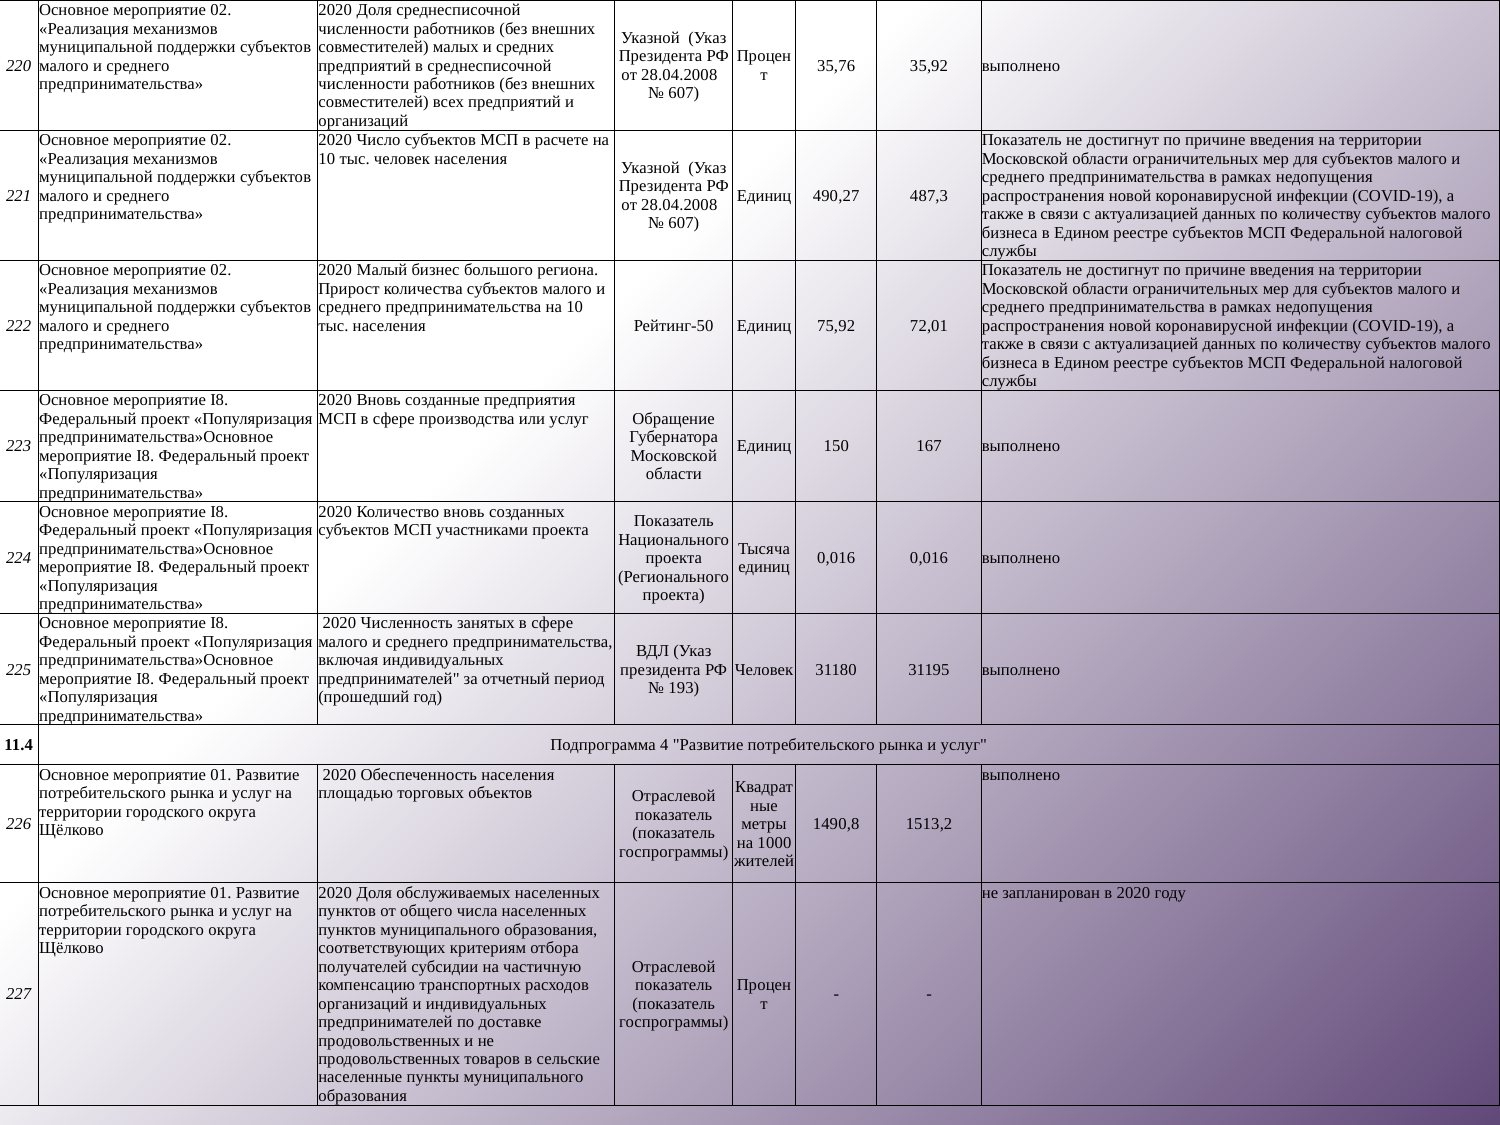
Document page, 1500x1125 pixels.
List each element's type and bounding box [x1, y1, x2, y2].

table_cell [733, 131, 795, 260]
table_cell [733, 502, 795, 613]
table_cell [615, 391, 732, 501]
table_cell [733, 391, 795, 501]
table_cell [615, 131, 732, 260]
table_cell [0, 261, 38, 390]
table_cell [733, 883, 795, 1105]
table_cell [39, 883, 317, 1105]
table_cell [39, 725, 1499, 764]
table_cell [318, 391, 614, 501]
table_cell [877, 502, 981, 613]
table_cell [318, 131, 614, 260]
table_cell [0, 391, 38, 501]
table_cell [318, 614, 614, 724]
table_cell [796, 883, 876, 1105]
table_cell [615, 502, 732, 613]
table_cell [318, 765, 614, 882]
table_cell [615, 261, 732, 390]
table_header [615, 1, 732, 130]
table_cell [877, 614, 981, 724]
table_cell [0, 765, 38, 882]
table_cell [877, 391, 981, 501]
table_cell [982, 765, 1499, 882]
table_cell [877, 261, 981, 390]
table_cell [796, 261, 876, 390]
table_cell [39, 502, 317, 613]
table_cell [0, 614, 38, 724]
table_header [733, 1, 795, 130]
table_cell [877, 765, 981, 882]
table_cell [0, 502, 38, 613]
table_header [796, 1, 876, 130]
table_cell [982, 614, 1499, 724]
table_cell [796, 502, 876, 613]
table_header [39, 1, 317, 130]
table_cell [982, 261, 1499, 390]
table_cell [0, 883, 38, 1105]
table_cell [733, 614, 795, 724]
table_cell [982, 131, 1499, 260]
table_cell [796, 131, 876, 260]
table_cell [796, 614, 876, 724]
table_cell [318, 261, 614, 390]
table_cell [615, 765, 732, 882]
table_cell [39, 261, 317, 390]
table_cell [0, 725, 38, 764]
table_cell [39, 614, 317, 724]
table_header [318, 1, 614, 130]
table_cell [796, 391, 876, 501]
table_cell [982, 391, 1499, 501]
table_cell [982, 883, 1499, 1105]
table_cell [733, 765, 795, 882]
table_cell [796, 765, 876, 882]
table_cell [733, 261, 795, 390]
table_cell [39, 765, 317, 882]
table_cell [982, 502, 1499, 613]
table_cell [39, 391, 317, 501]
table_cell [318, 502, 614, 613]
table_cell [877, 883, 981, 1105]
table_cell [615, 883, 732, 1105]
table_header [877, 1, 981, 130]
table_header [982, 1, 1499, 130]
table_cell [877, 131, 981, 260]
table_cell [318, 883, 614, 1105]
table_cell [0, 131, 38, 260]
table_header [0, 1, 38, 130]
table_cell [39, 131, 317, 260]
table_cell [615, 614, 732, 724]
